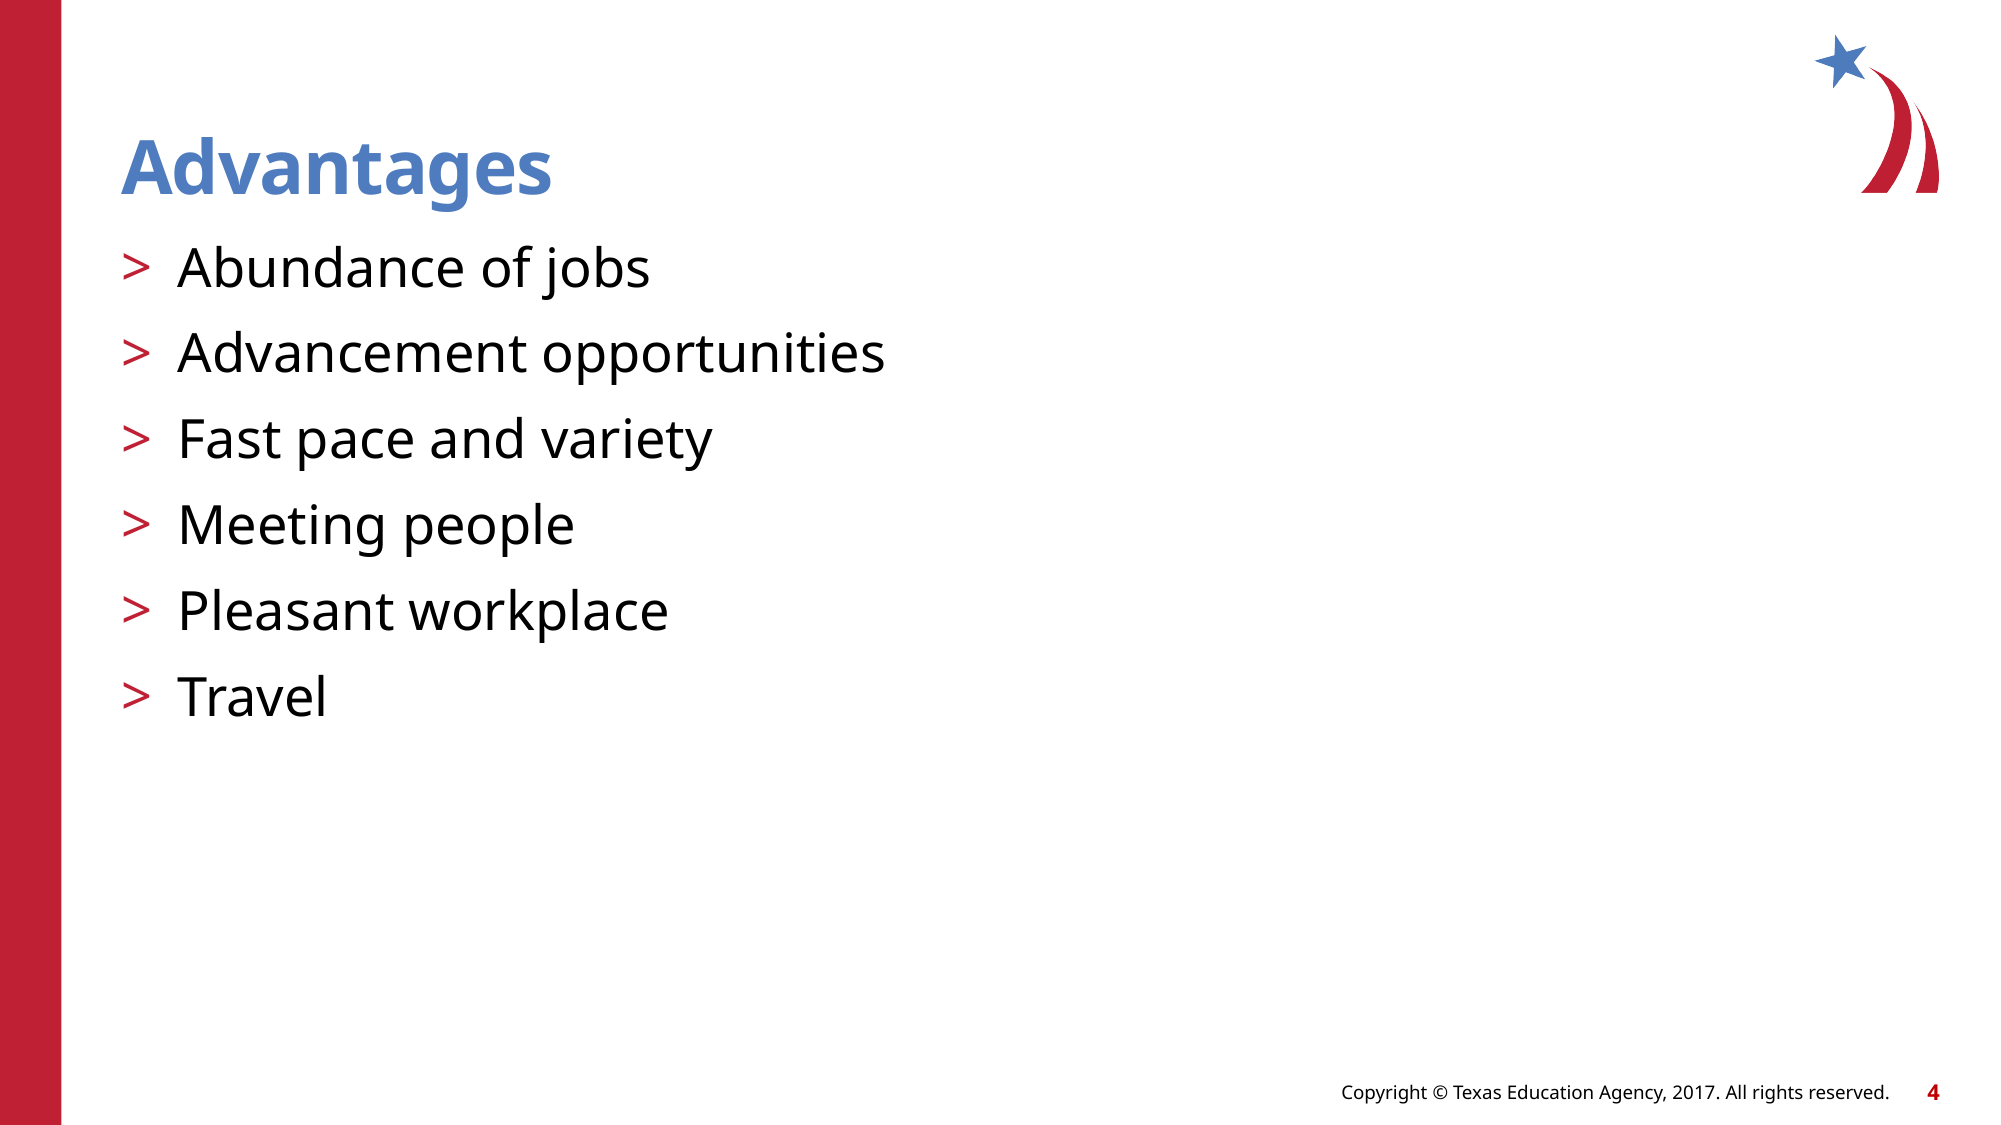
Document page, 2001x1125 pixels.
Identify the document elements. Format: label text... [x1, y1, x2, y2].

list Abundance of jobs Advancement opportunities Fast pace and variety Meeting people Pleasant workplace Travel [121, 233, 996, 1010]
title Advantages [121, 66, 1772, 211]
picture [1814, 34, 1939, 193]
